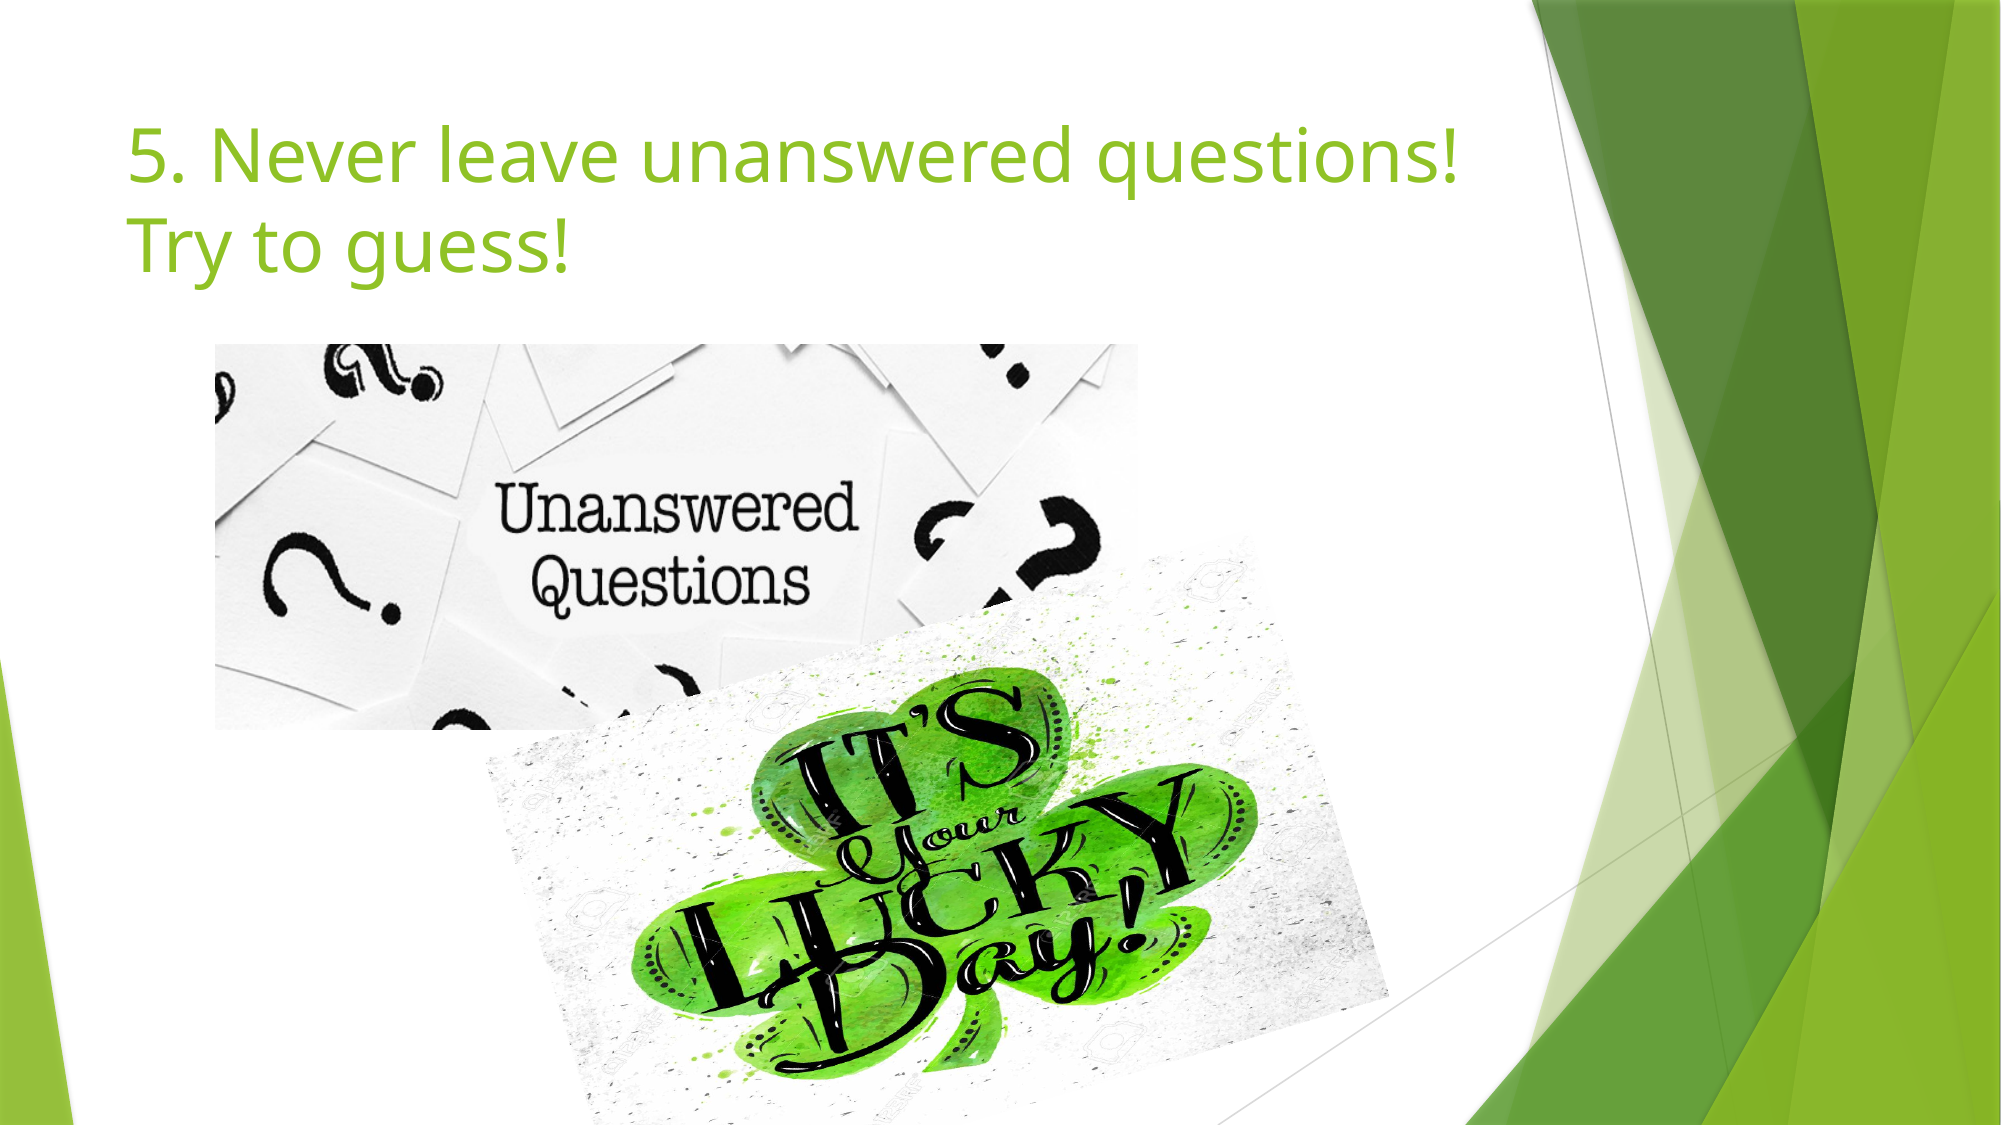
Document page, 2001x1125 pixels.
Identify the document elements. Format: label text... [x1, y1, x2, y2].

title 5. Never leave unanswered questions! Try to guess! [111, 99, 1522, 317]
picture [485, 530, 1389, 1125]
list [215, 343, 1138, 731]
